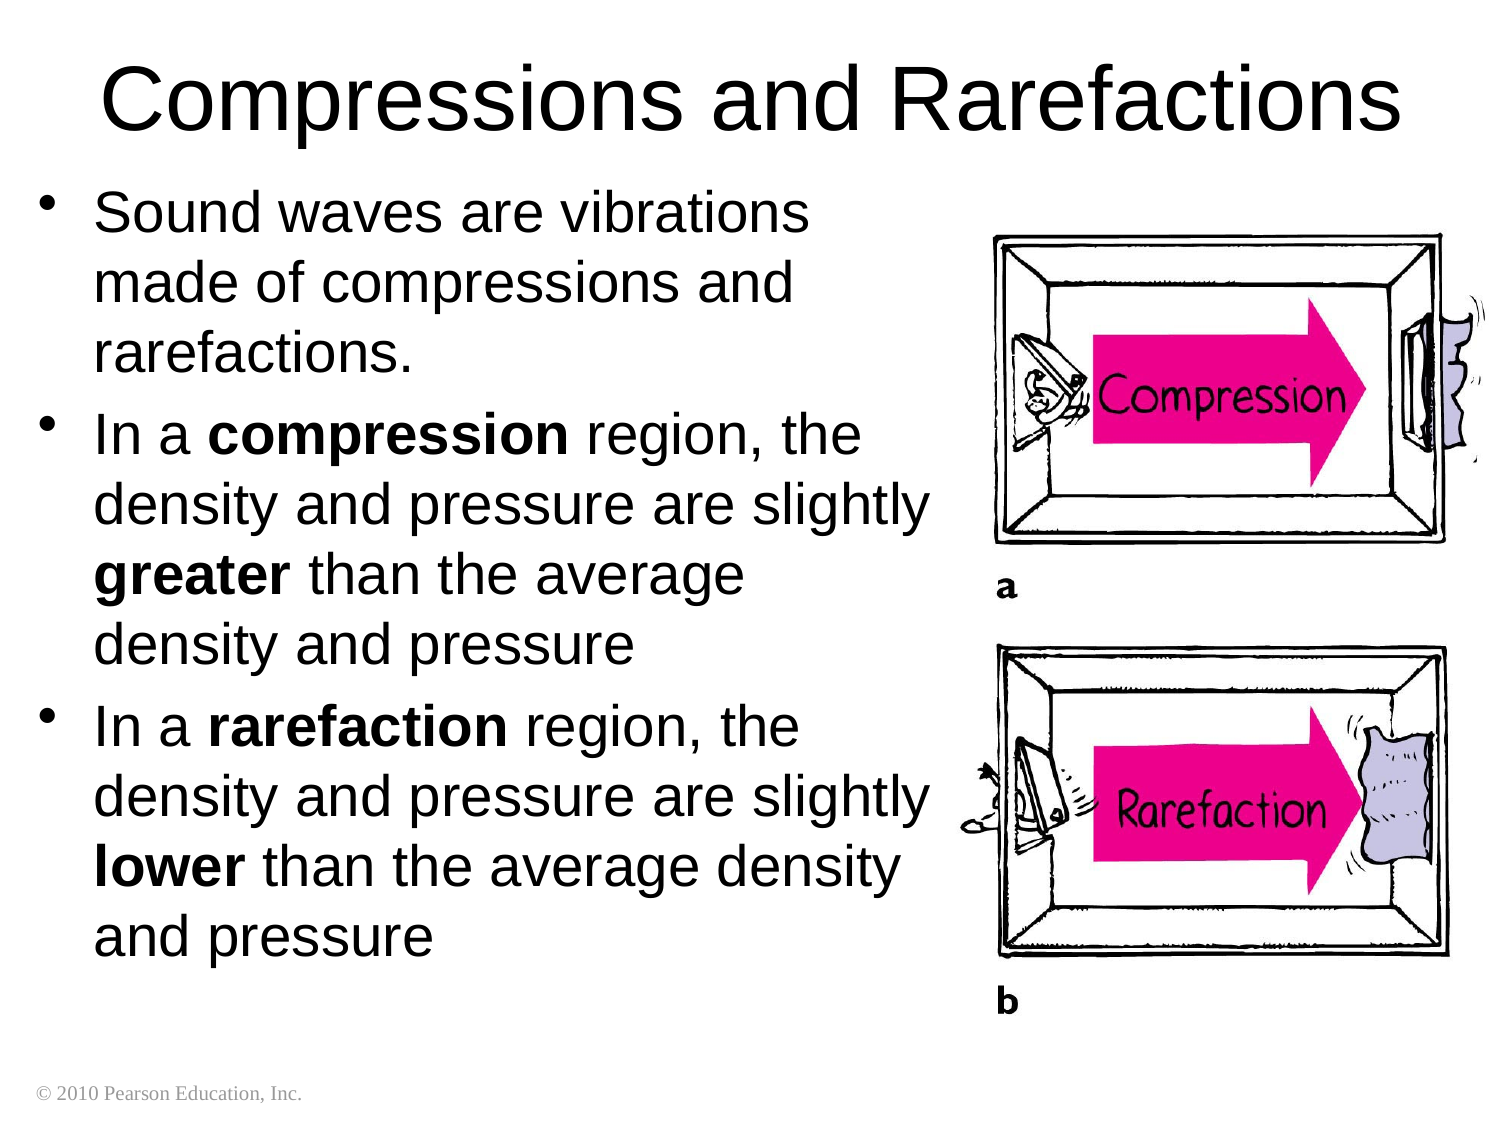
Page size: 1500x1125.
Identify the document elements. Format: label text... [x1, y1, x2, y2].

title Compressions and Rarefactions [77, 0, 1428, 188]
list Sound waves are vibrations made of compressions and rarefactions. In a compression region, the density and pressure are slightly greater than the average density and pressure In a rarefaction region, the density and pressure are slightly lower than the average density and pressure [22, 166, 956, 1024]
picture [955, 228, 1489, 1024]
